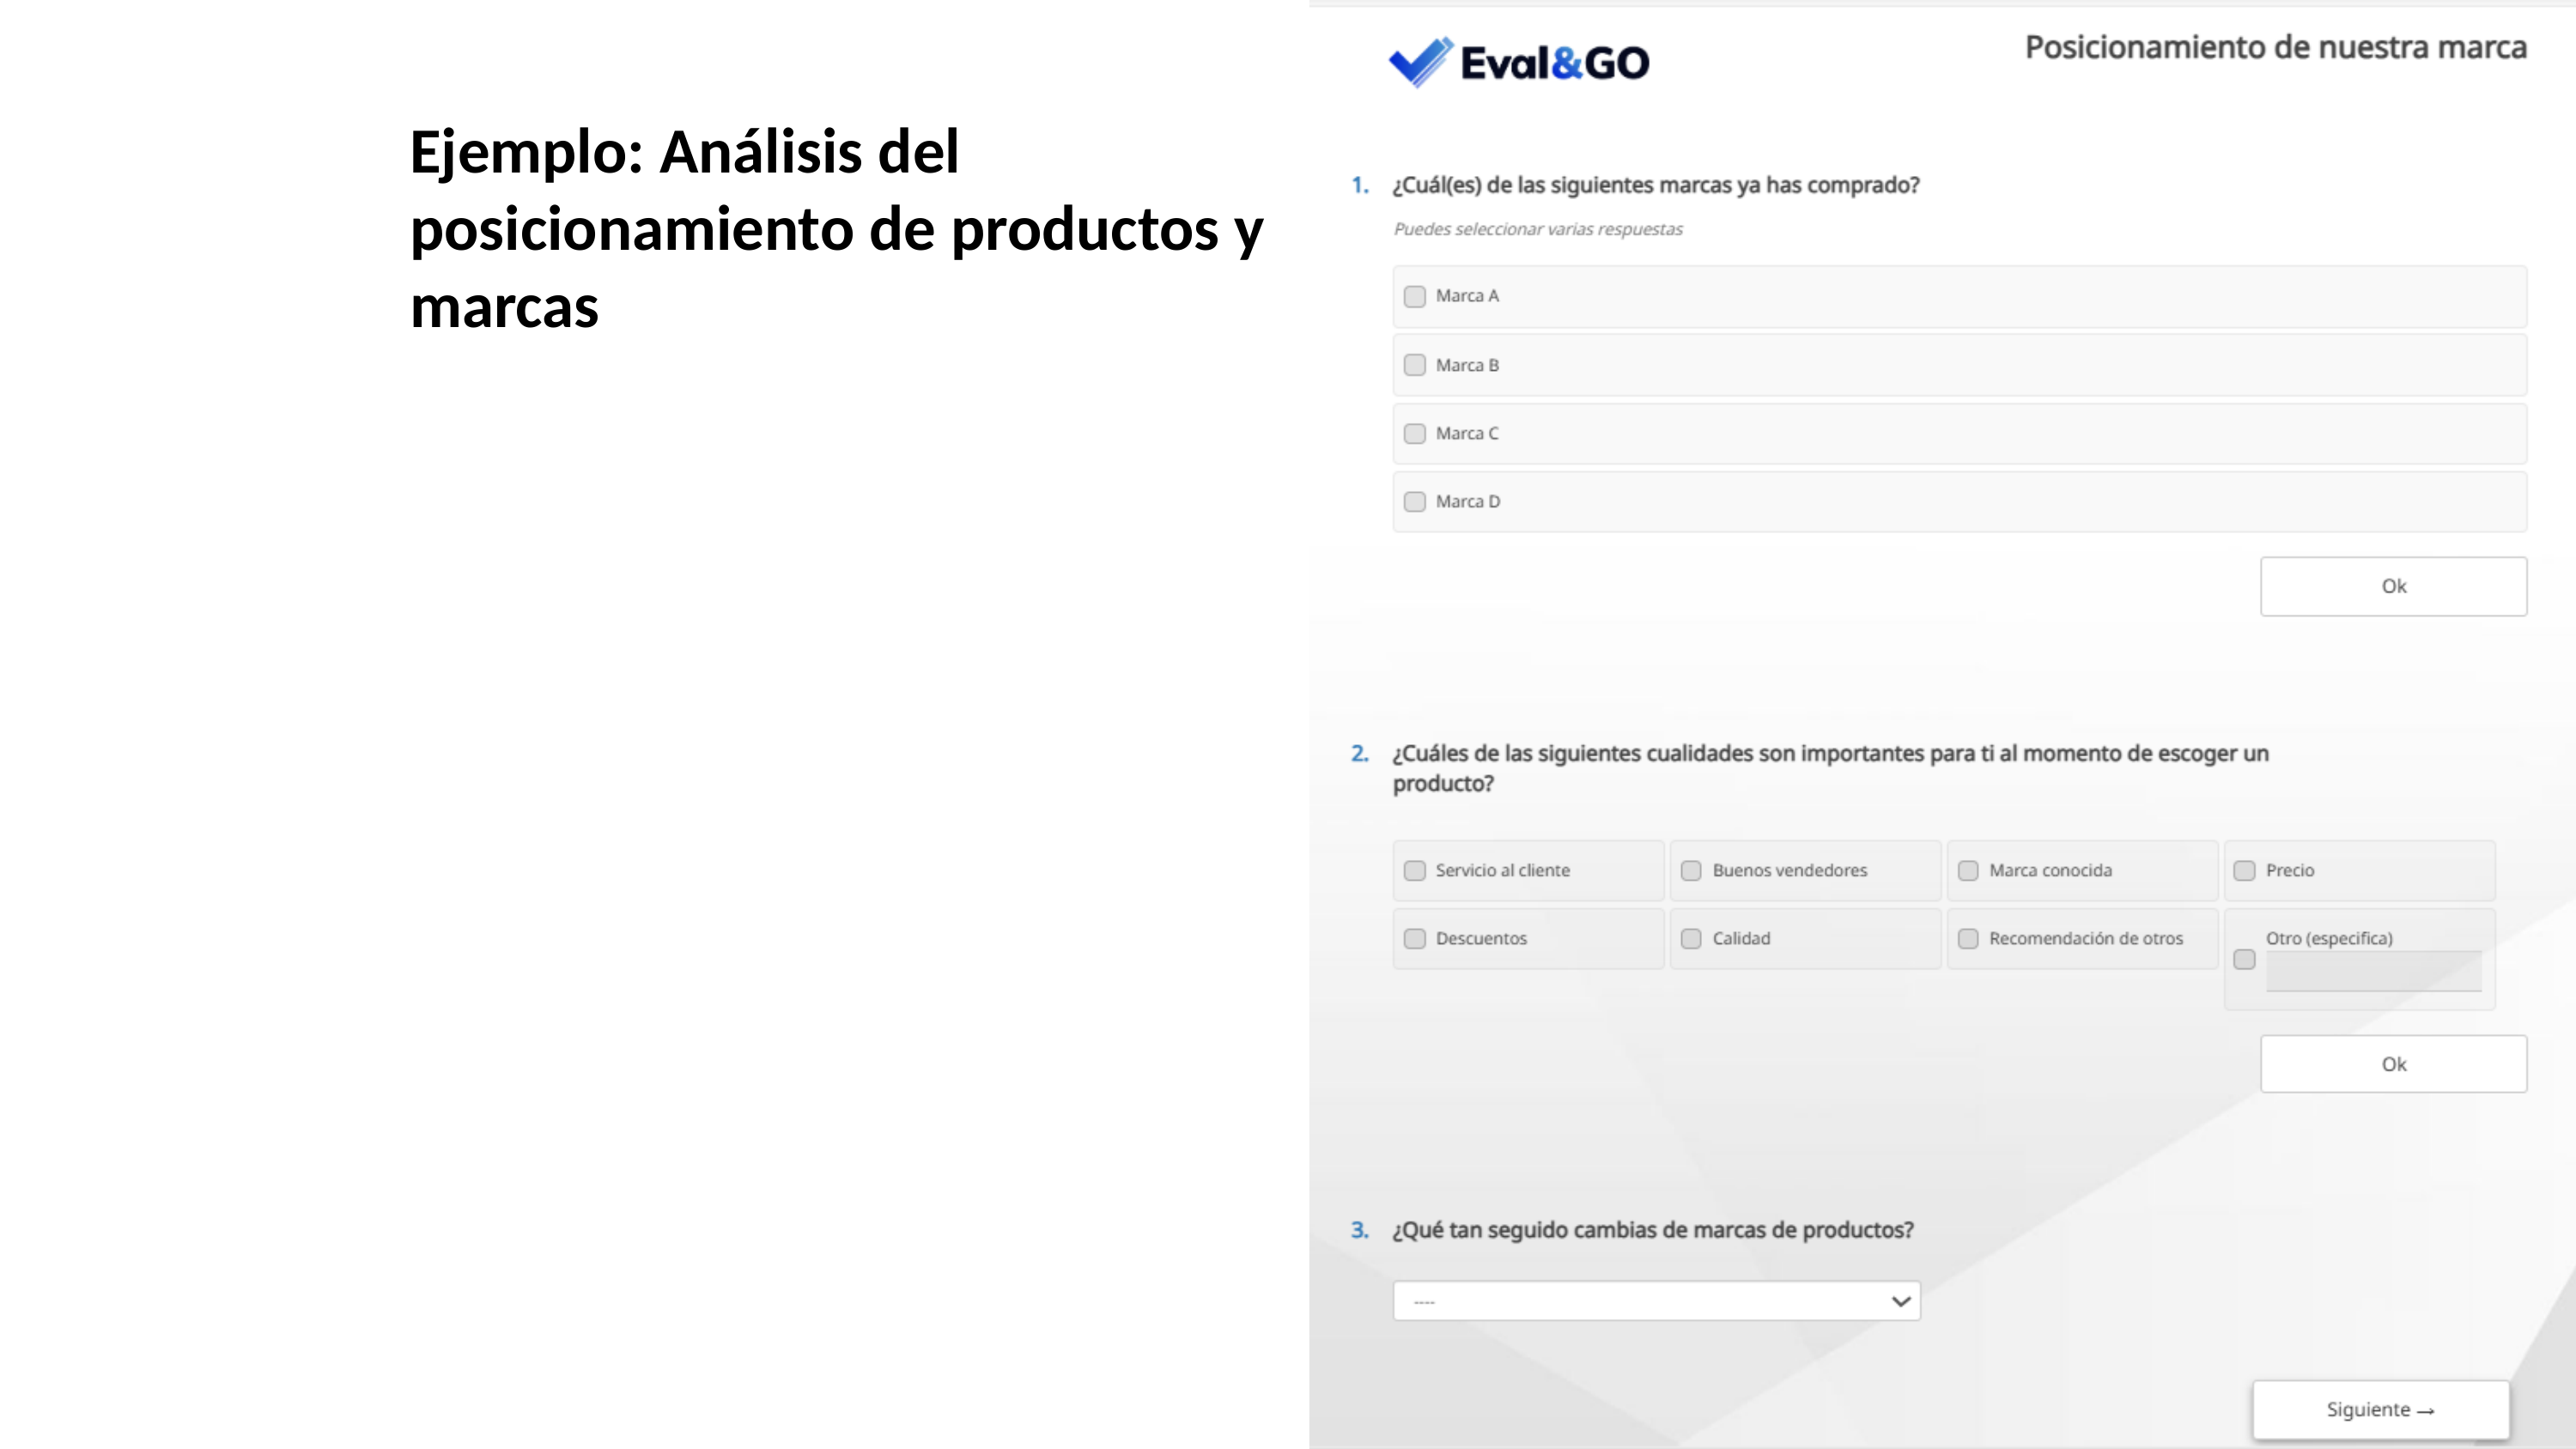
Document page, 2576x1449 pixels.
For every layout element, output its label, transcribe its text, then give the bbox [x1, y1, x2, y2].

picture [1309, 0, 2576, 1449]
text_box Ejemplo: Análisis del posicionamiento de productos y marcas [397, 101, 1304, 347]
